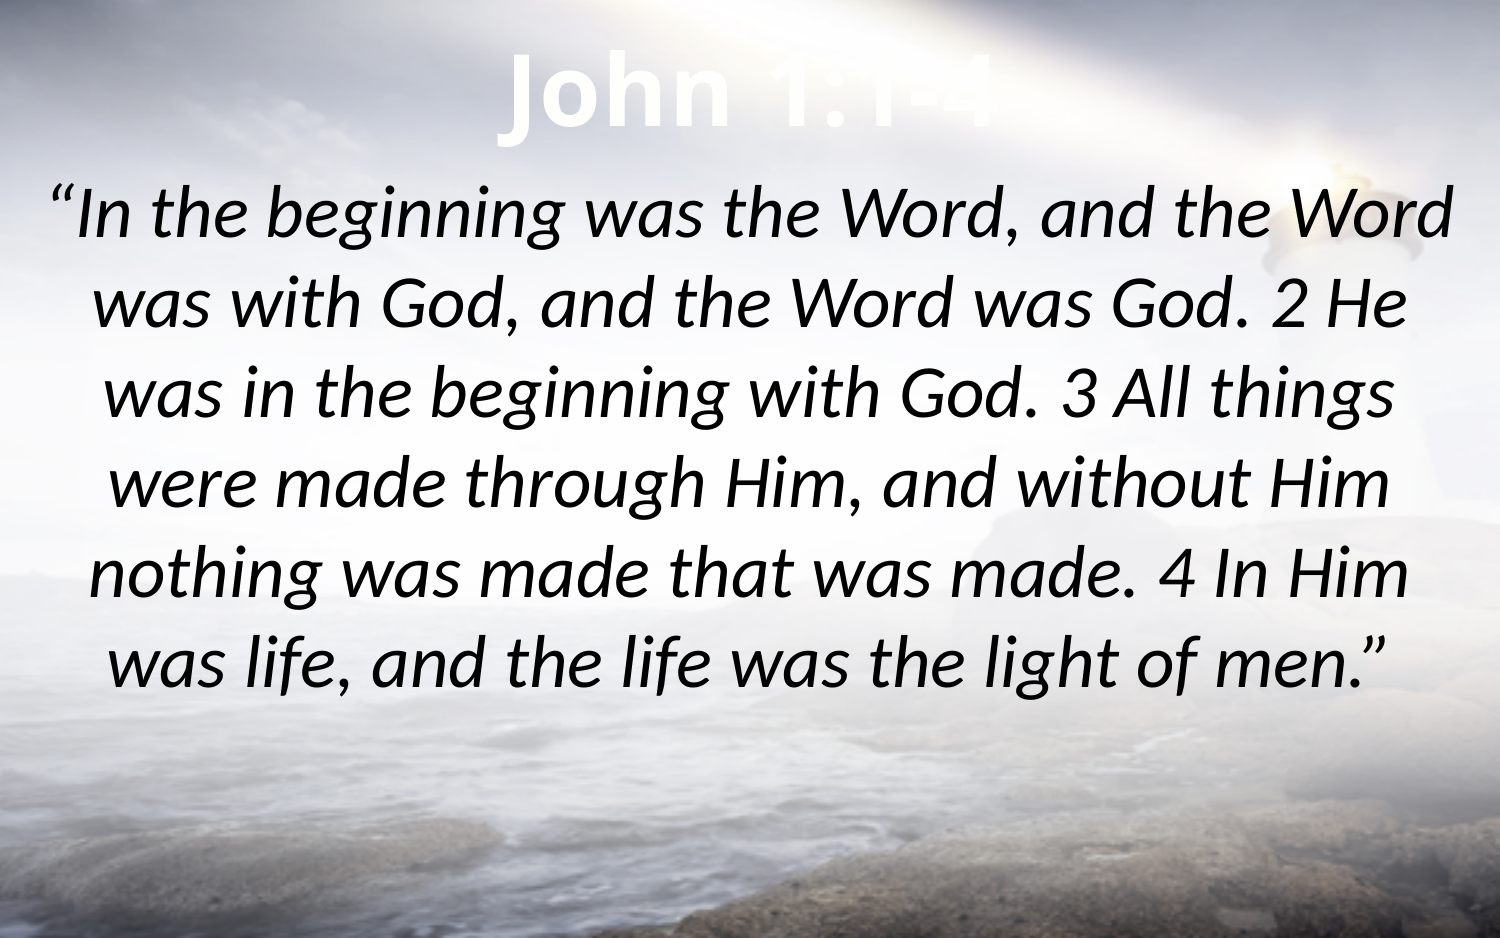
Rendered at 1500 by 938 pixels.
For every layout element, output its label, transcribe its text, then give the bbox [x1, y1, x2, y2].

text_box John 1:1-4 [4, 18, 1500, 154]
list “In the beginning was the Word, and the Word was with God, and the Word was God. 2 He was in the beginning with God. 3 All things were made through Him, and without Him nothing was made that was made. 4 In Him was life, and the life was the light of men.” [24, 155, 1475, 919]
picture [0, 0, 1500, 938]
